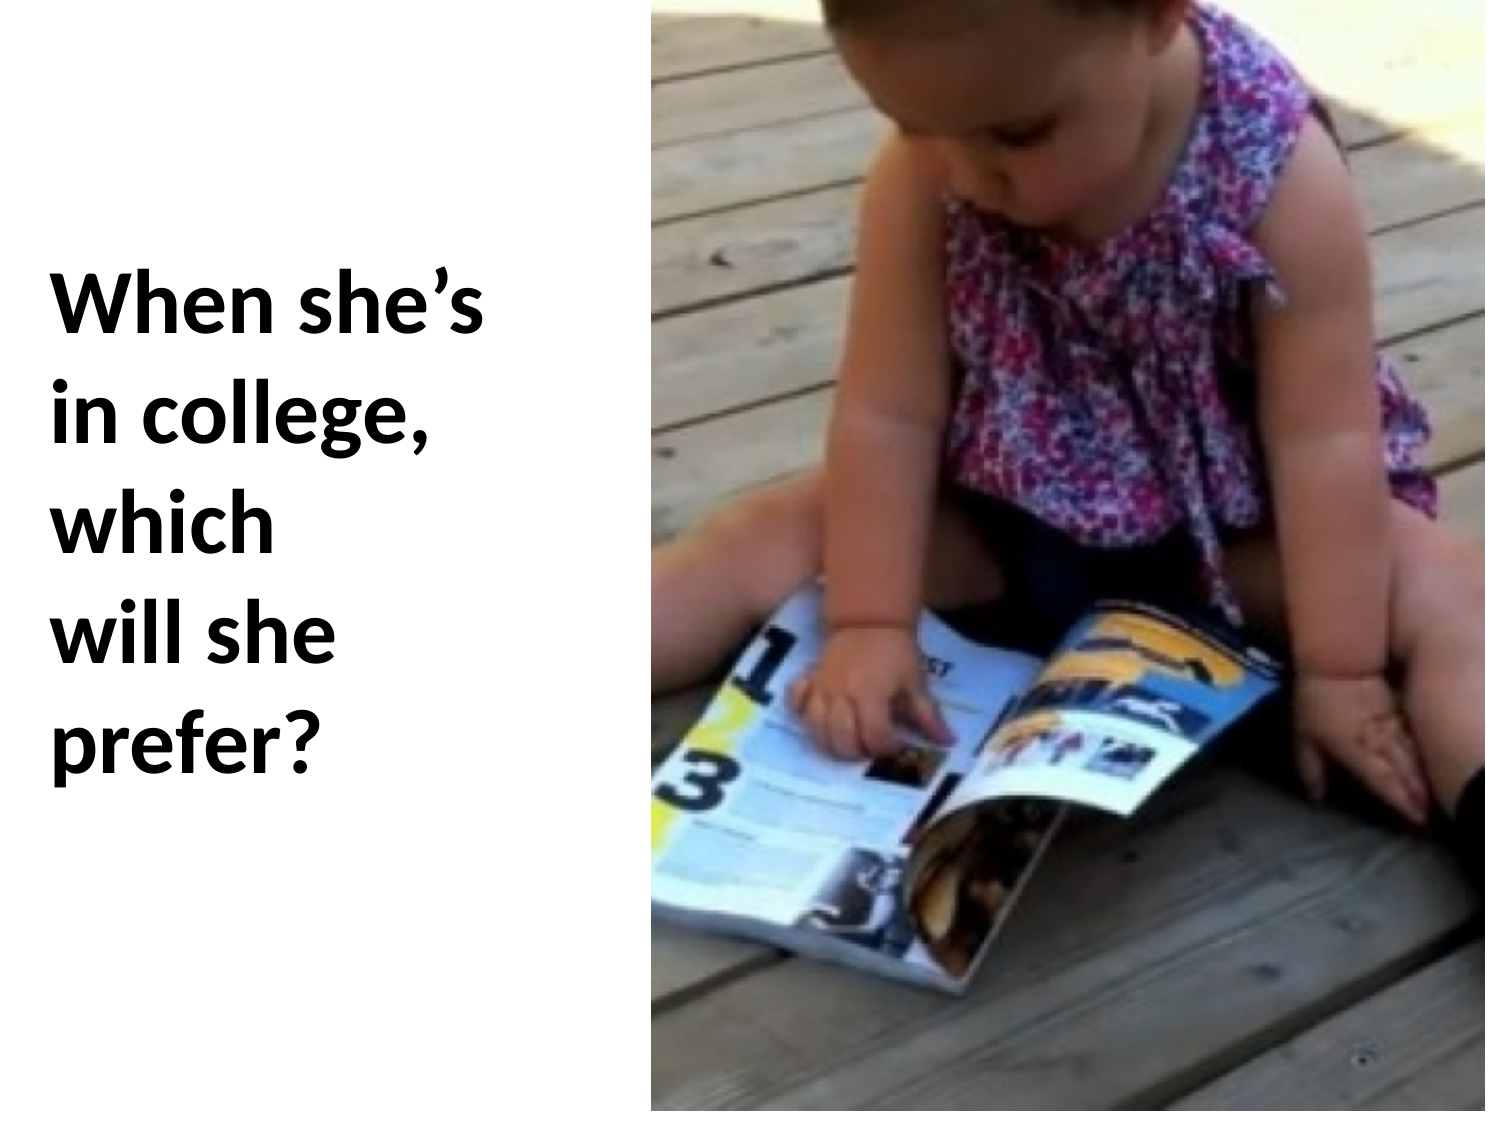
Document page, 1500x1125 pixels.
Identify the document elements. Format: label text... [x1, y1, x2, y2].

picture [651, 0, 1485, 1111]
title When she’s in college, which will she prefer? [34, 134, 645, 800]
